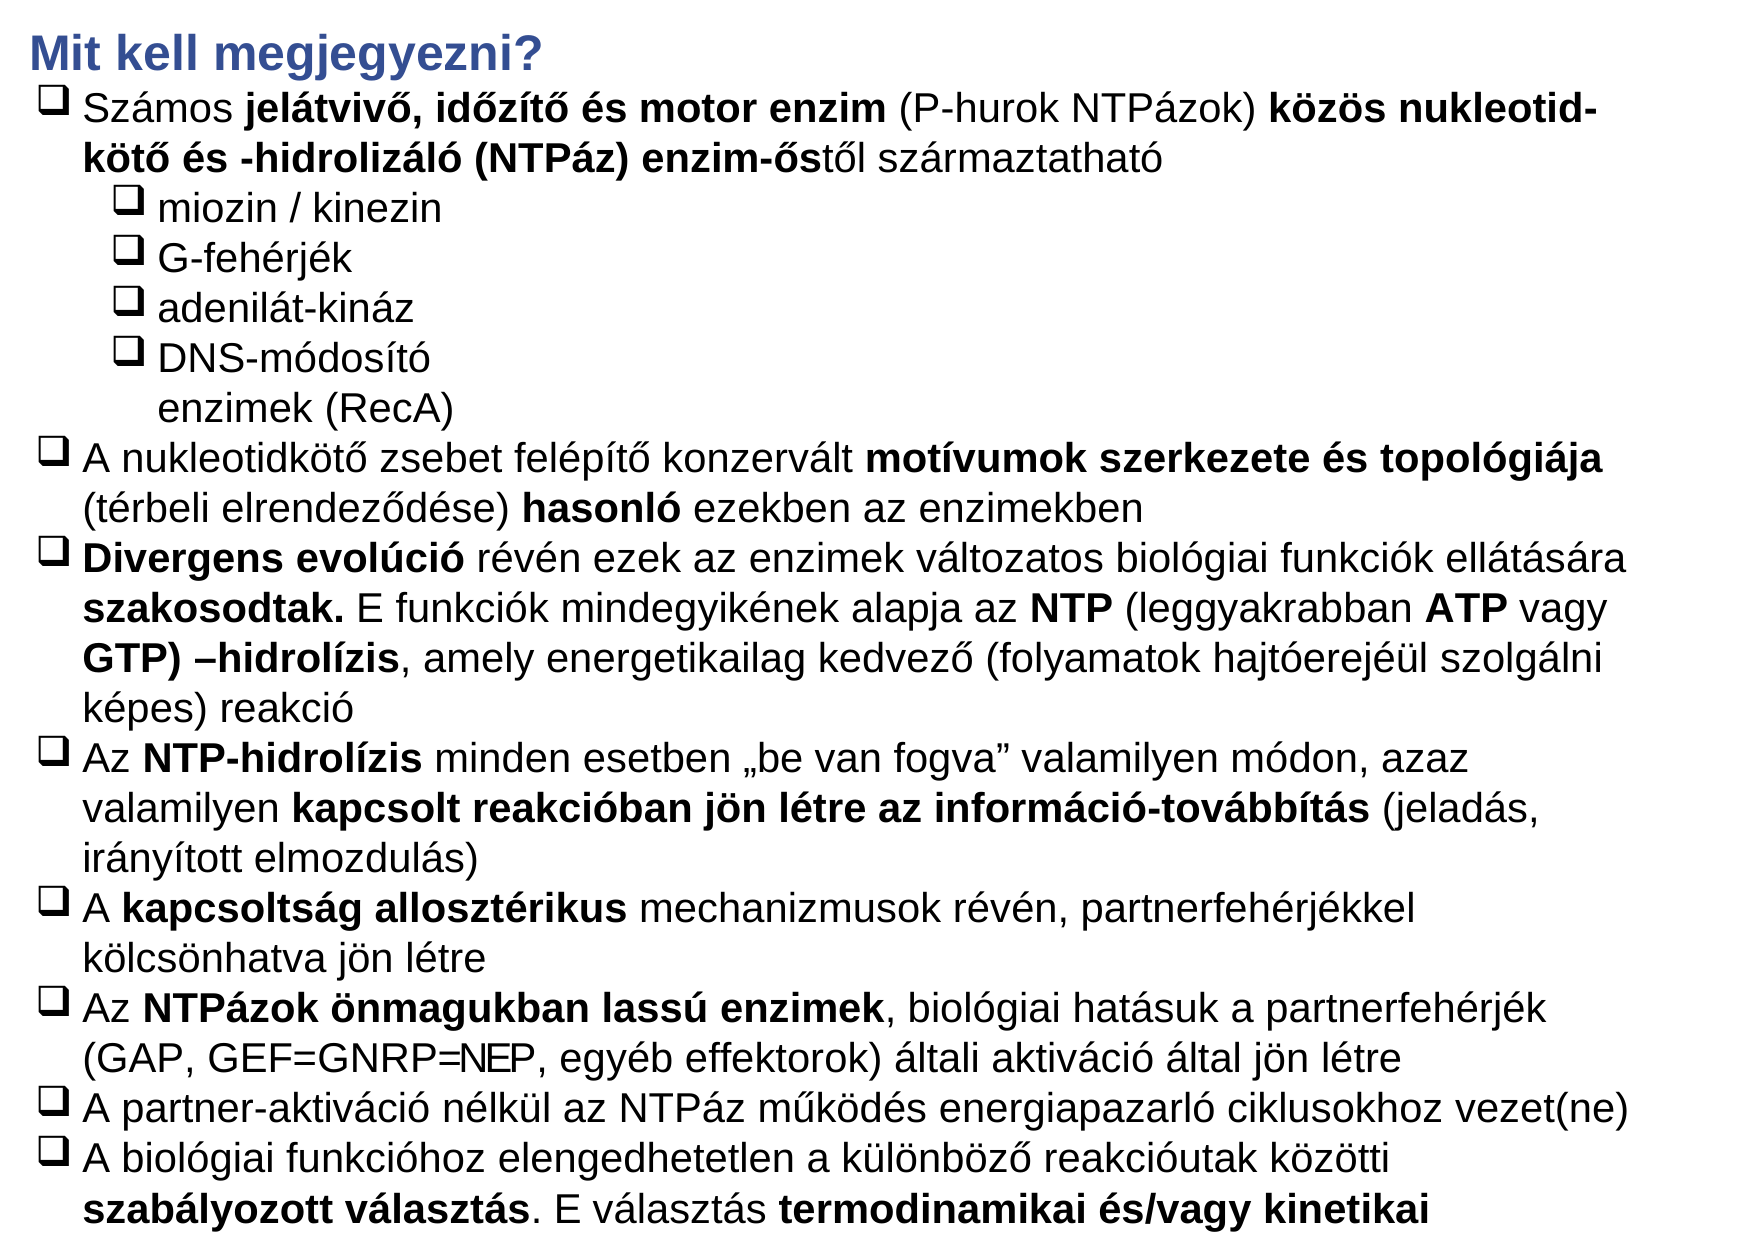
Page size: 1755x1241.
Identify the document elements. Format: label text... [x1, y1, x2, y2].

title Mit kell megjegyezni? [27, 20, 1681, 228]
text_box Számos jelátvivő, időzítő és motor enzim (P-hurok NTPázok) közös nukleotid-kötő és -hidrolizáló (NTPáz) enzim-őstől származtatható miozin / kinezin G-fehérjék adenilát-kináz DNS-módosító enzimek (RecA) A nukleotidkötő zsebet felépítő konzervált motívumok szerkezete és topológiája (térbeli elrendeződése) hasonló ezekben az enzimekben Divergens evolúció révén ezek az enzimek változatos biológiai funkciók ellátására szakosodtak. E funkciók mindegyikének alapja az NTP (leggyakrabban ATP vagy GTP) –hidrolízis, amely energetikailag kedvező (folyamatok hajtóerejéül szolgálni képes) reakció Az NTP-hidrolízis minden esetben „be van fogva” valamilyen módon, azaz valamilyen kapcsolt reakcióban jön létre az információ-továbbítás (jeladás, irányított elmozdulás) A kapcsoltság allosztérikus mechanizmusok révén, partnerfehérjékkel kölcsönhatva jön létre Az NTPázok önmagukban lassú enzimek, biológiai hatásuk a partnerfehérjék (GAP, GEF=GNRP=NEP, egyéb effektorok) általi aktiváció által jön létre A partner-aktiváció nélkül az NTPáz működés energiapazarló ciklusokhoz vezet(ne) A biológiai funkcióhoz elengedhetetlen a különböző reakcióutak közötti szabályozott választás. E választás termodinamikai és/vagy kinetikai kapcsoltsági mechanizmusok révén jöhet létre [33, 80, 1734, 1241]
